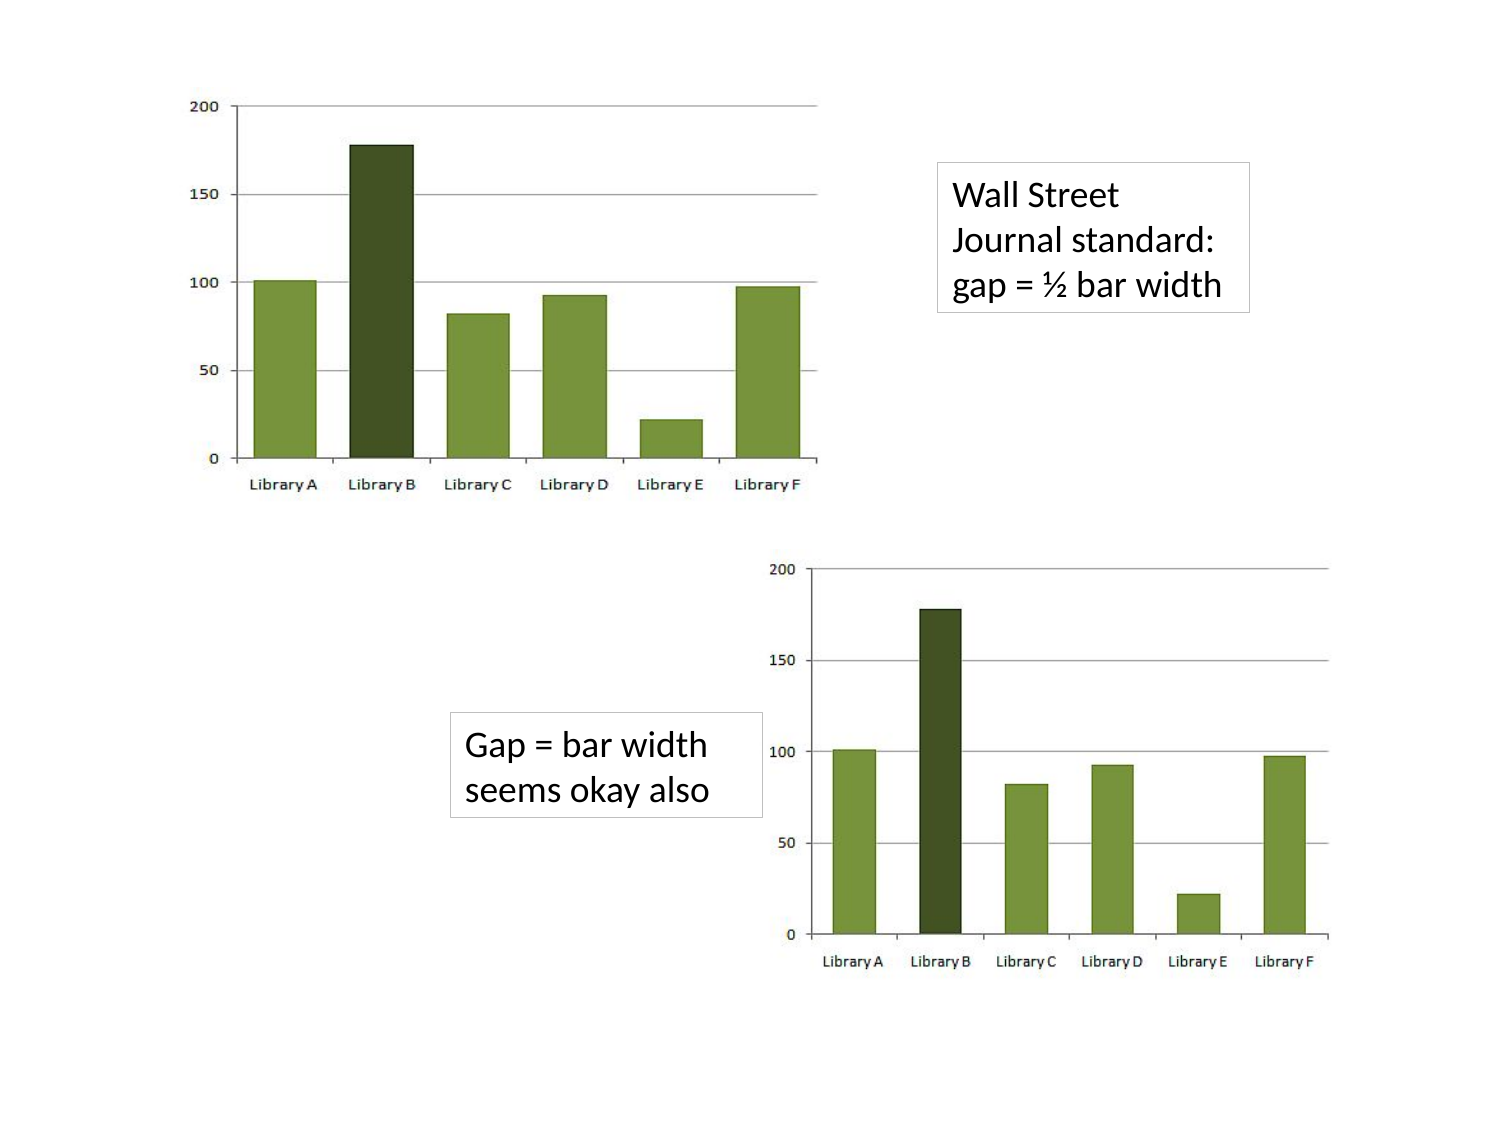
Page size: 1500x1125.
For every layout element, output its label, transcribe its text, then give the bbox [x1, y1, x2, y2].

picture [749, 549, 1348, 991]
picture [167, 87, 839, 513]
text_box Wall Street Journal standard: gap = ½ bar width [937, 162, 1250, 313]
text_box Gap = bar width seems okay also [449, 712, 744, 818]
